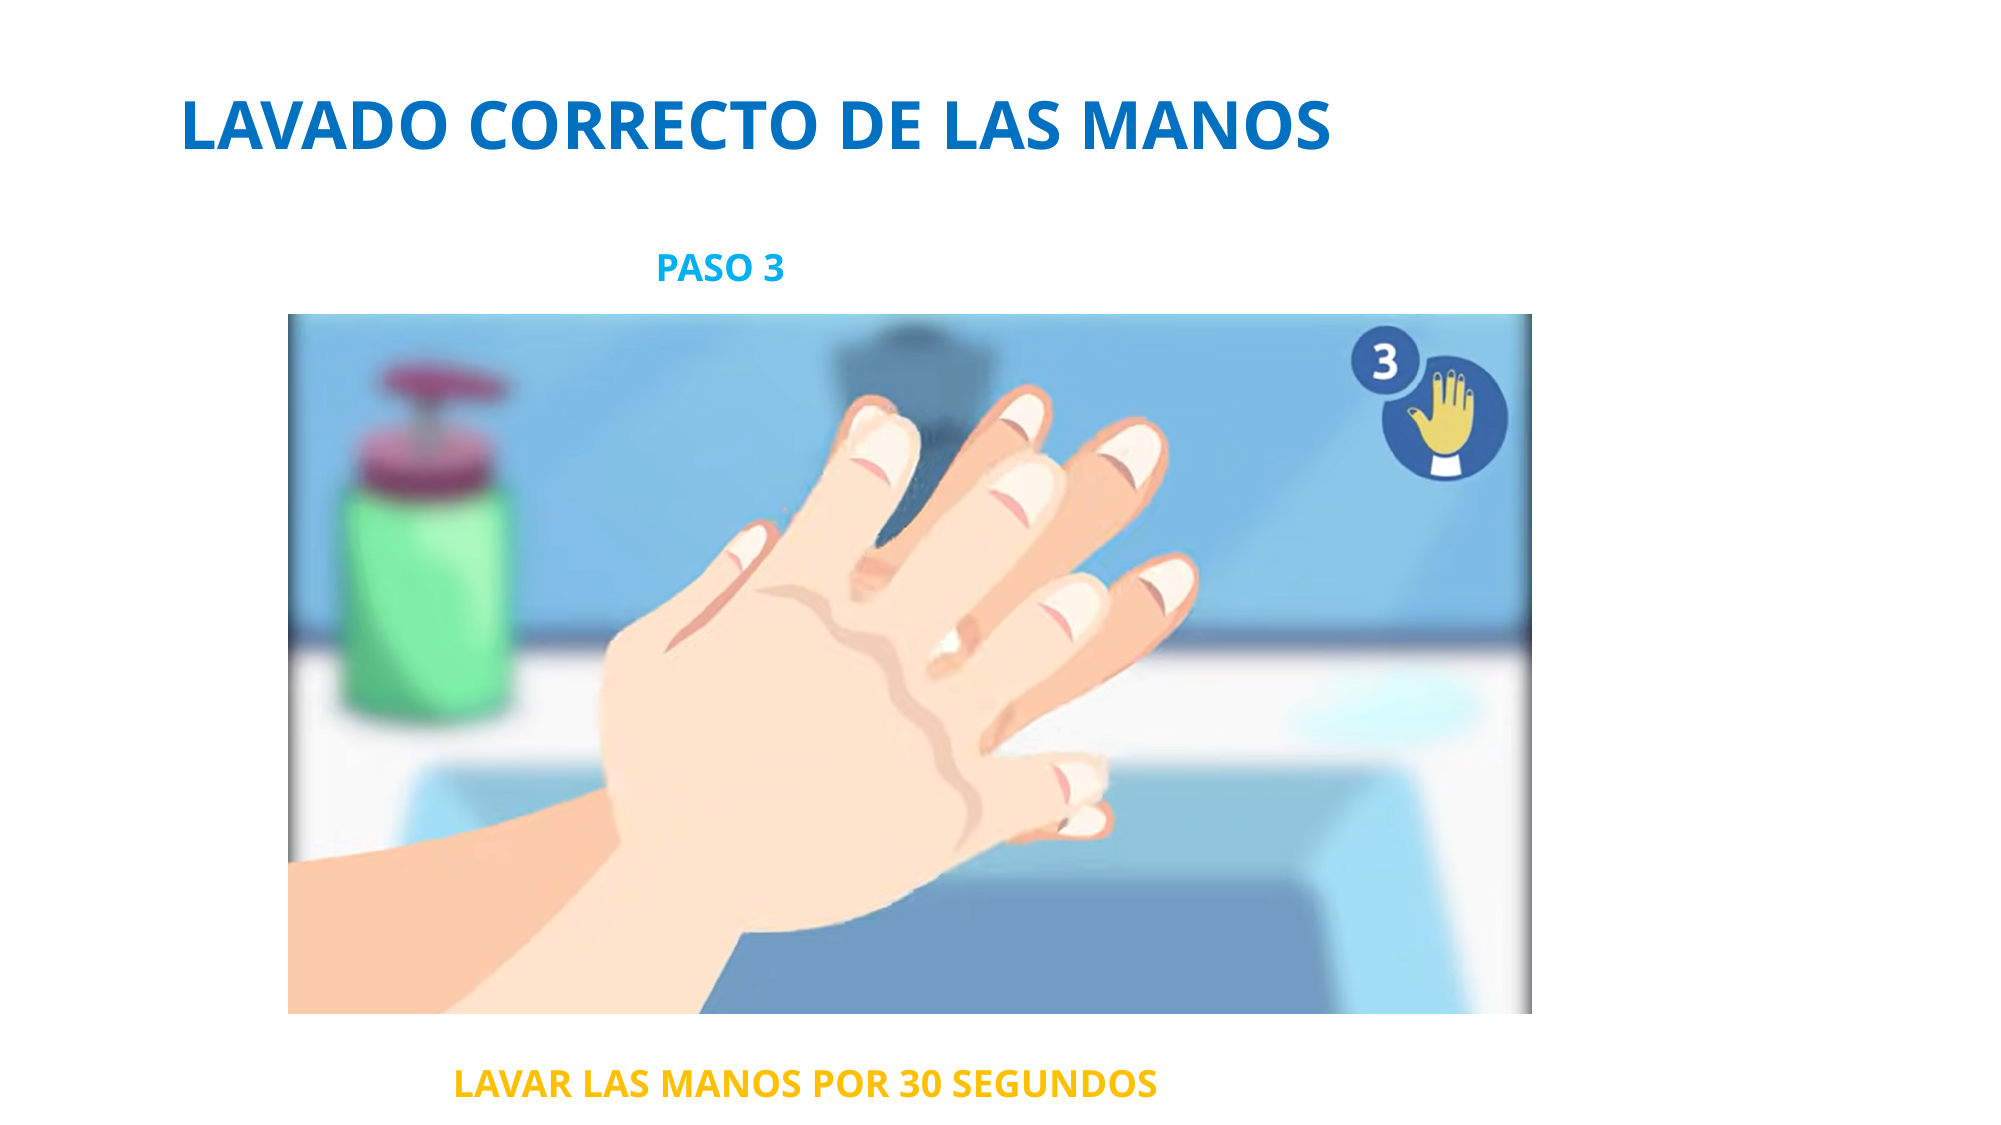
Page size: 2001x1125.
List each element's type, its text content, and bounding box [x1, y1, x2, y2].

picture [288, 314, 1532, 1014]
text_box LAVAR LAS MANOS POR 30 SEGUNDOS [438, 1053, 1251, 1113]
text_box PASO 3 [640, 236, 1132, 296]
text_box LAVADO CORRECTO DE LAS MANOS [164, 84, 1517, 297]
